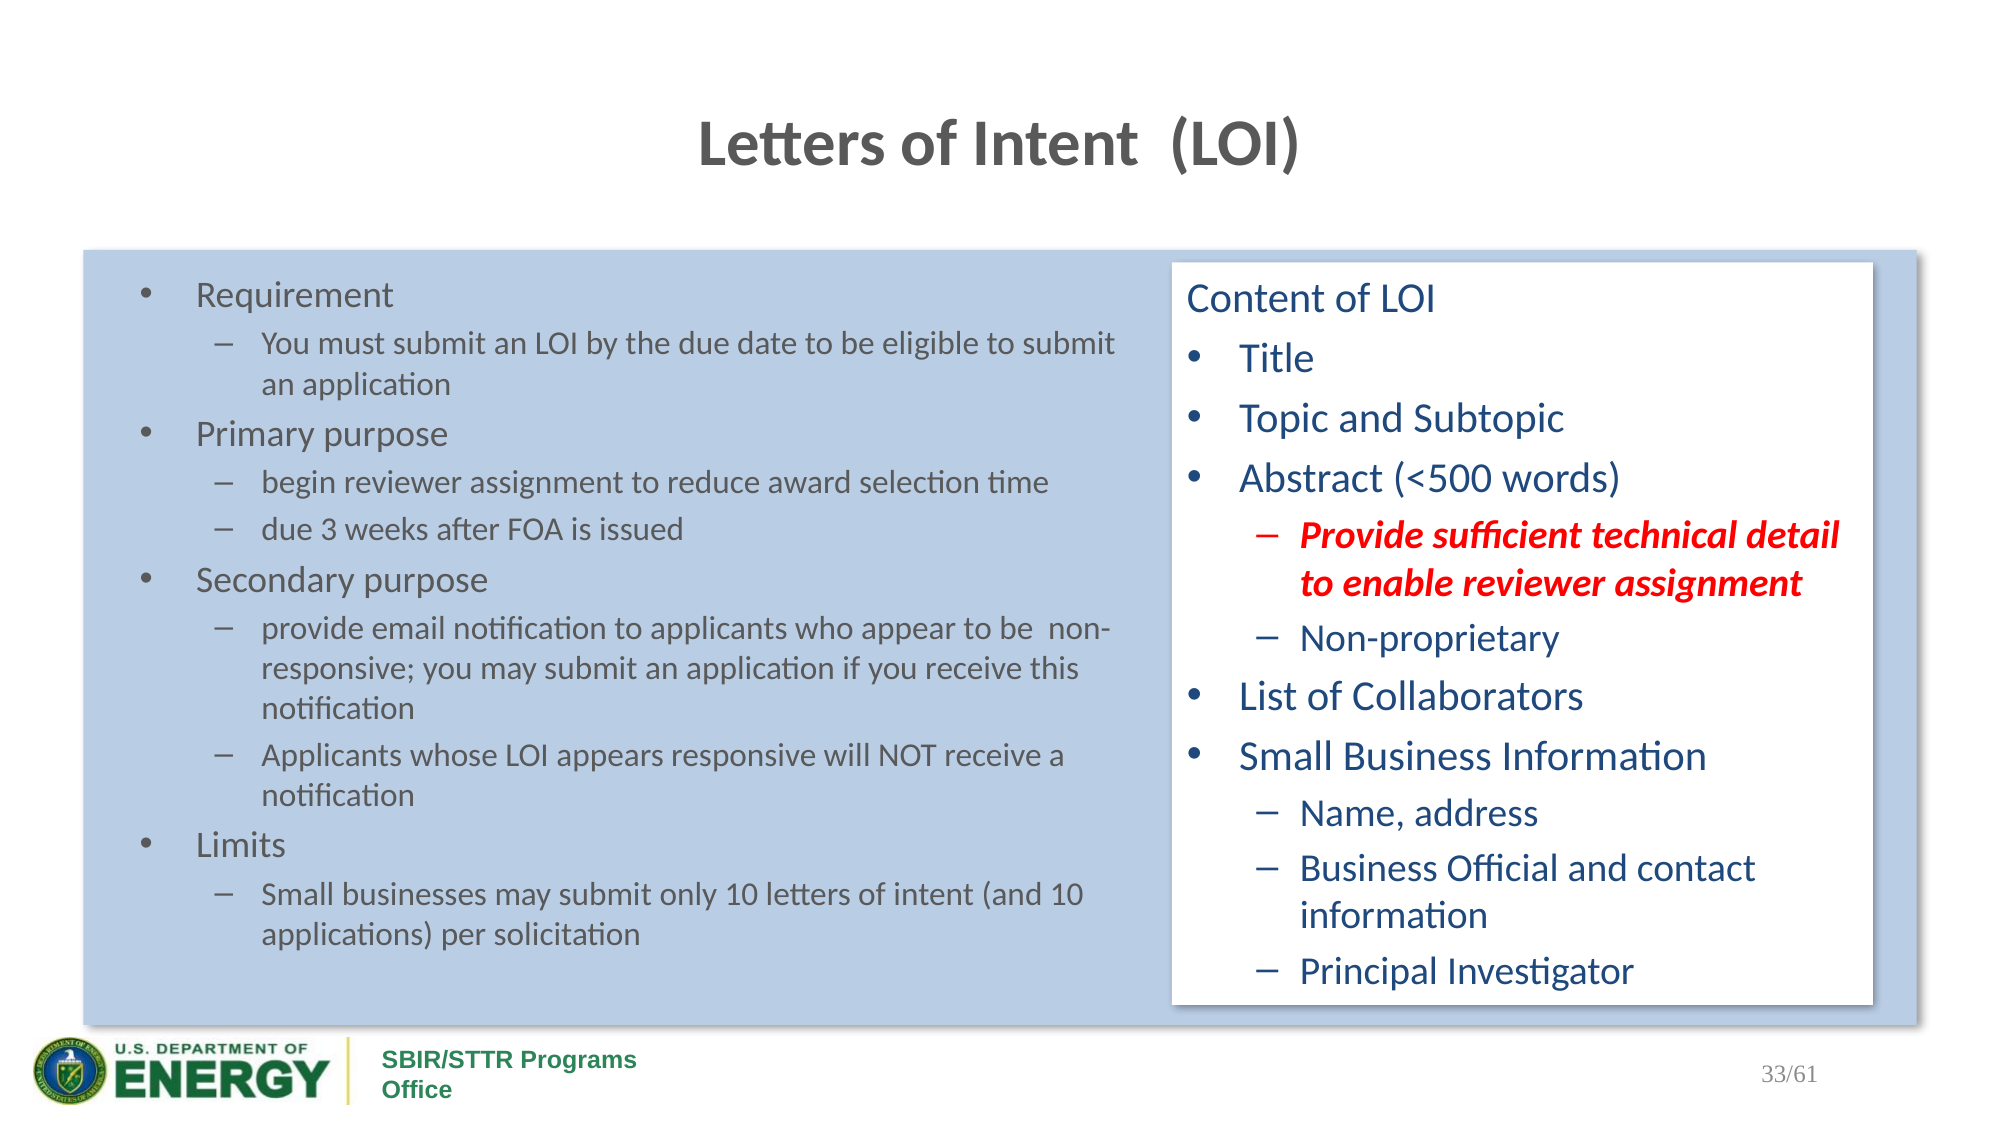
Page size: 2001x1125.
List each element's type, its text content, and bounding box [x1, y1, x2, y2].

slide_number 33/61 [1366, 1042, 1834, 1103]
list Content of LOI Title Topic and Subtopic Abstract (<500 words) Provide sufficient technical detail to enable reviewer assignment Non-proprietary List of Collaborators Small Business Information Name, address Business Official and contact information Principal Investigator [1171, 262, 1873, 1005]
list Requirement You must submit an LOI by the due date to be eligible to submit an application Primary purpose begin reviewer assignment to reduce award selection time due 3 weeks after FOA is issued Secondary purpose provide email notification to applicants who appear to be non-responsive; you may submit an application if you receive this notification Applicants whose LOI appears responsive will NOT receive a notification Limits Small businesses may submit only 10 letters of intent (and 10 applications) per solicitation [124, 262, 1171, 1005]
picture [33, 1037, 356, 1105]
title Letters of Intent (LOI) [99, 45, 1900, 233]
